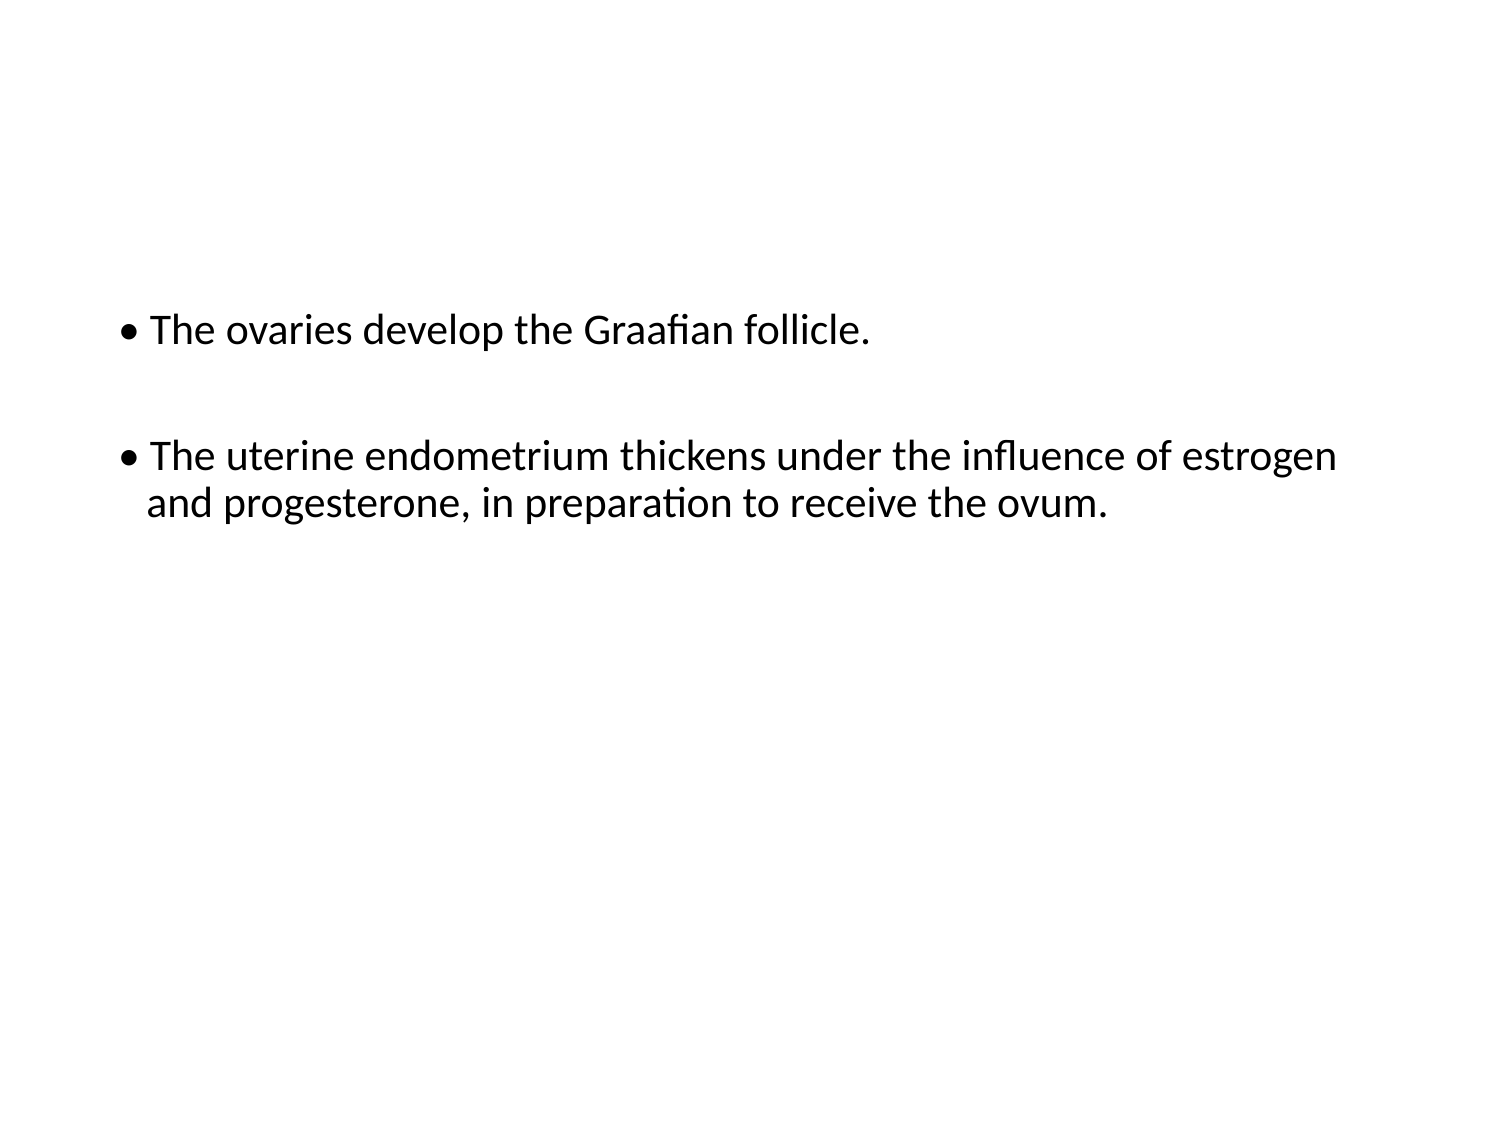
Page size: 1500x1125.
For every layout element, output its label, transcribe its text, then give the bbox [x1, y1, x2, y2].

list • The ovaries develop the Graafian follicle. • The uterine endometrium thickens under the influence of estrogen and progesterone, in preparation to receive the ovum. [103, 299, 1397, 1014]
